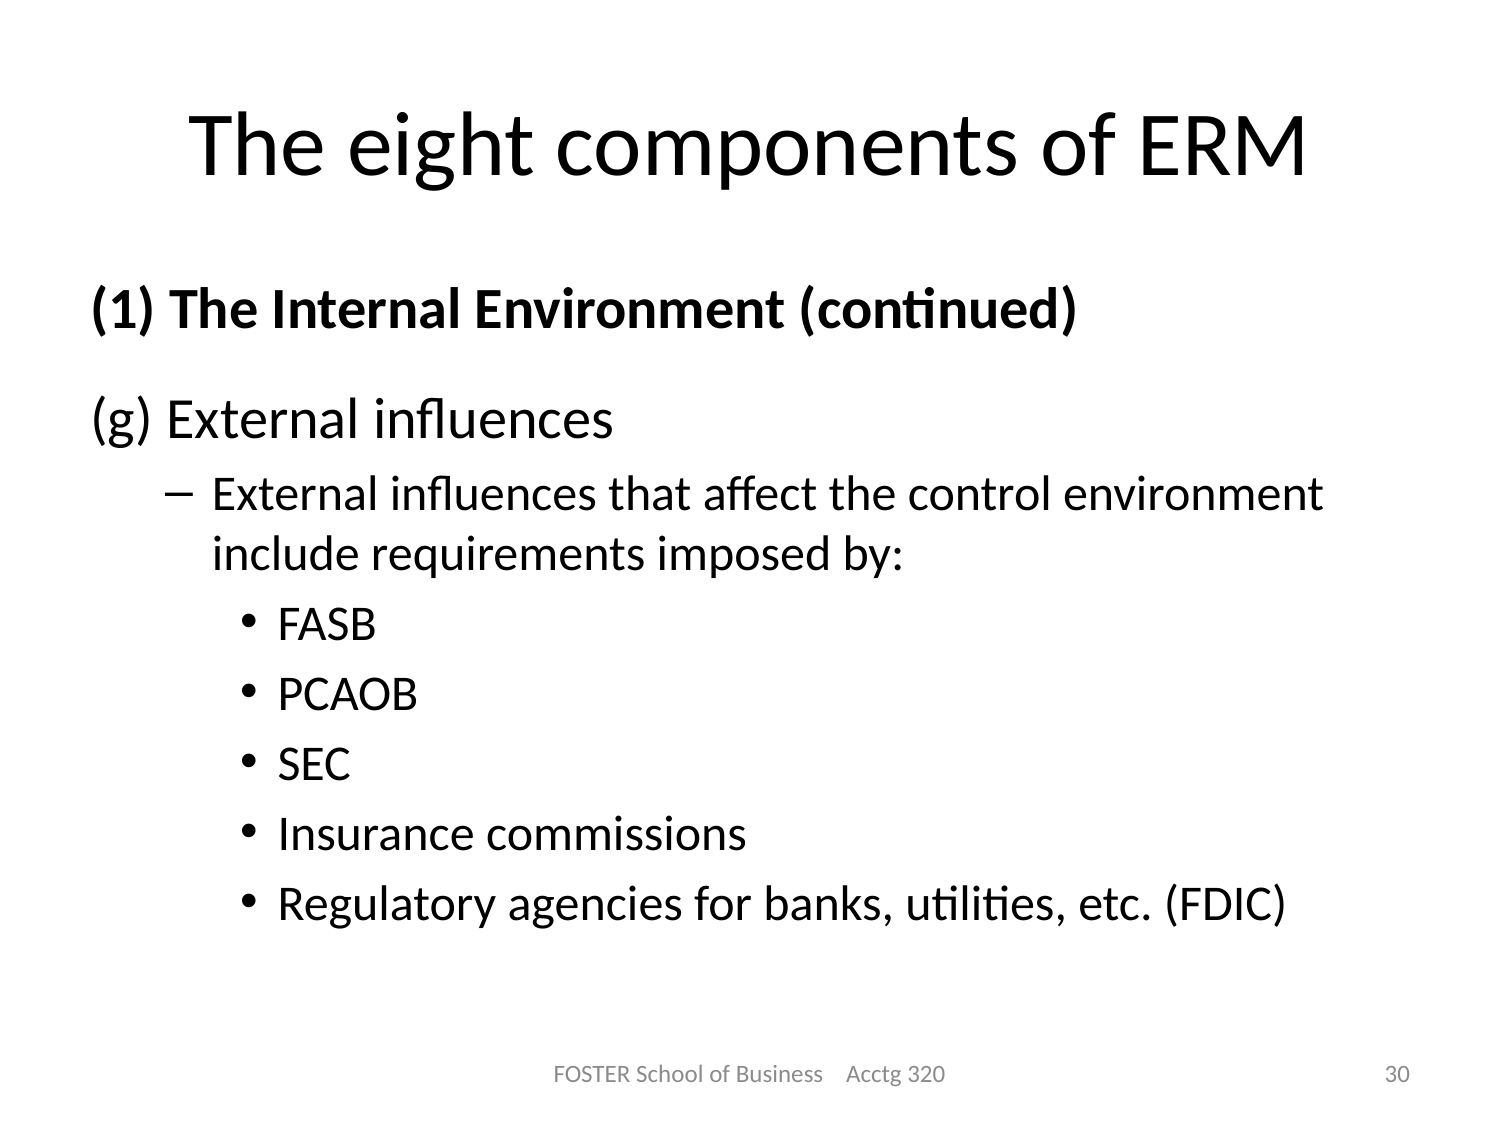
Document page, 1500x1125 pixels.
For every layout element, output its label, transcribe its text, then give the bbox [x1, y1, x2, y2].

footer FOSTER School of Business Acctg 320 [512, 1042, 988, 1103]
title The eight components of ERM [75, 45, 1425, 233]
slide_number 30 [1074, 1042, 1425, 1103]
list (1) The Internal Environment (continued) (g) External influences External influences that affect the control environment include requirements imposed by: FASB PCAOB SEC Insurance commissions Regulatory agencies for banks, utilities, etc. (FDIC) [75, 262, 1425, 1005]
